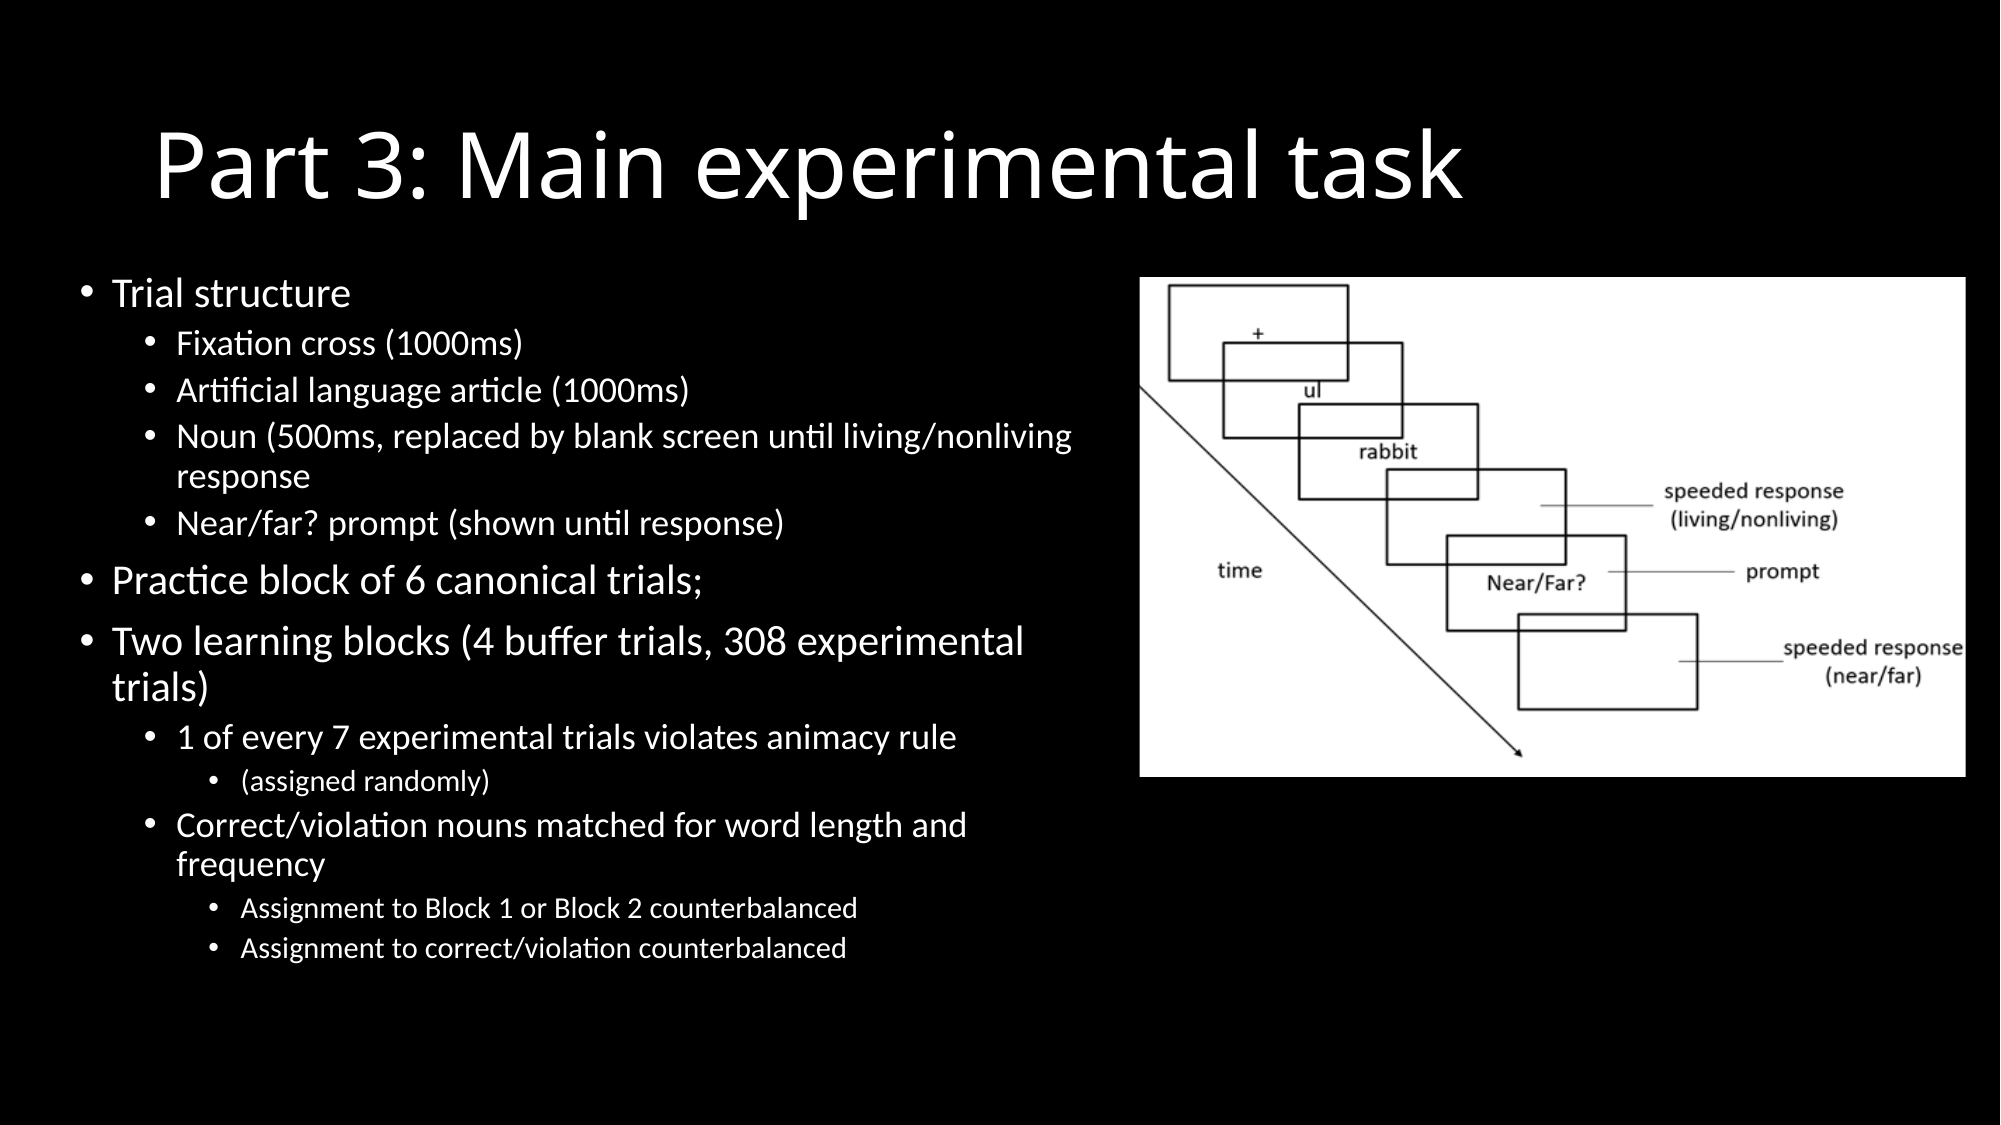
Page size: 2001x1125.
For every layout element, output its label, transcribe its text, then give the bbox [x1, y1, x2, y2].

title Part 3: Main experimental task [137, 59, 1863, 277]
picture [1139, 277, 1966, 777]
list Trial structure Fixation cross (1000ms) Artificial language article (1000ms) Noun (500ms, replaced by blank screen until living/nonliving response Near/far? prompt (shown until response) Practice block of 6 canonical trials; Two learning blocks (4 buffer trials, 308 experimental trials) 1 of every 7 experimental trials violates animacy rule (assigned randomly) Correct/violation nouns matched for word length and frequency Assignment to Block 1 or Block 2 counterbalanced Assignment to correct/violation counterbalanced [64, 263, 1140, 977]
